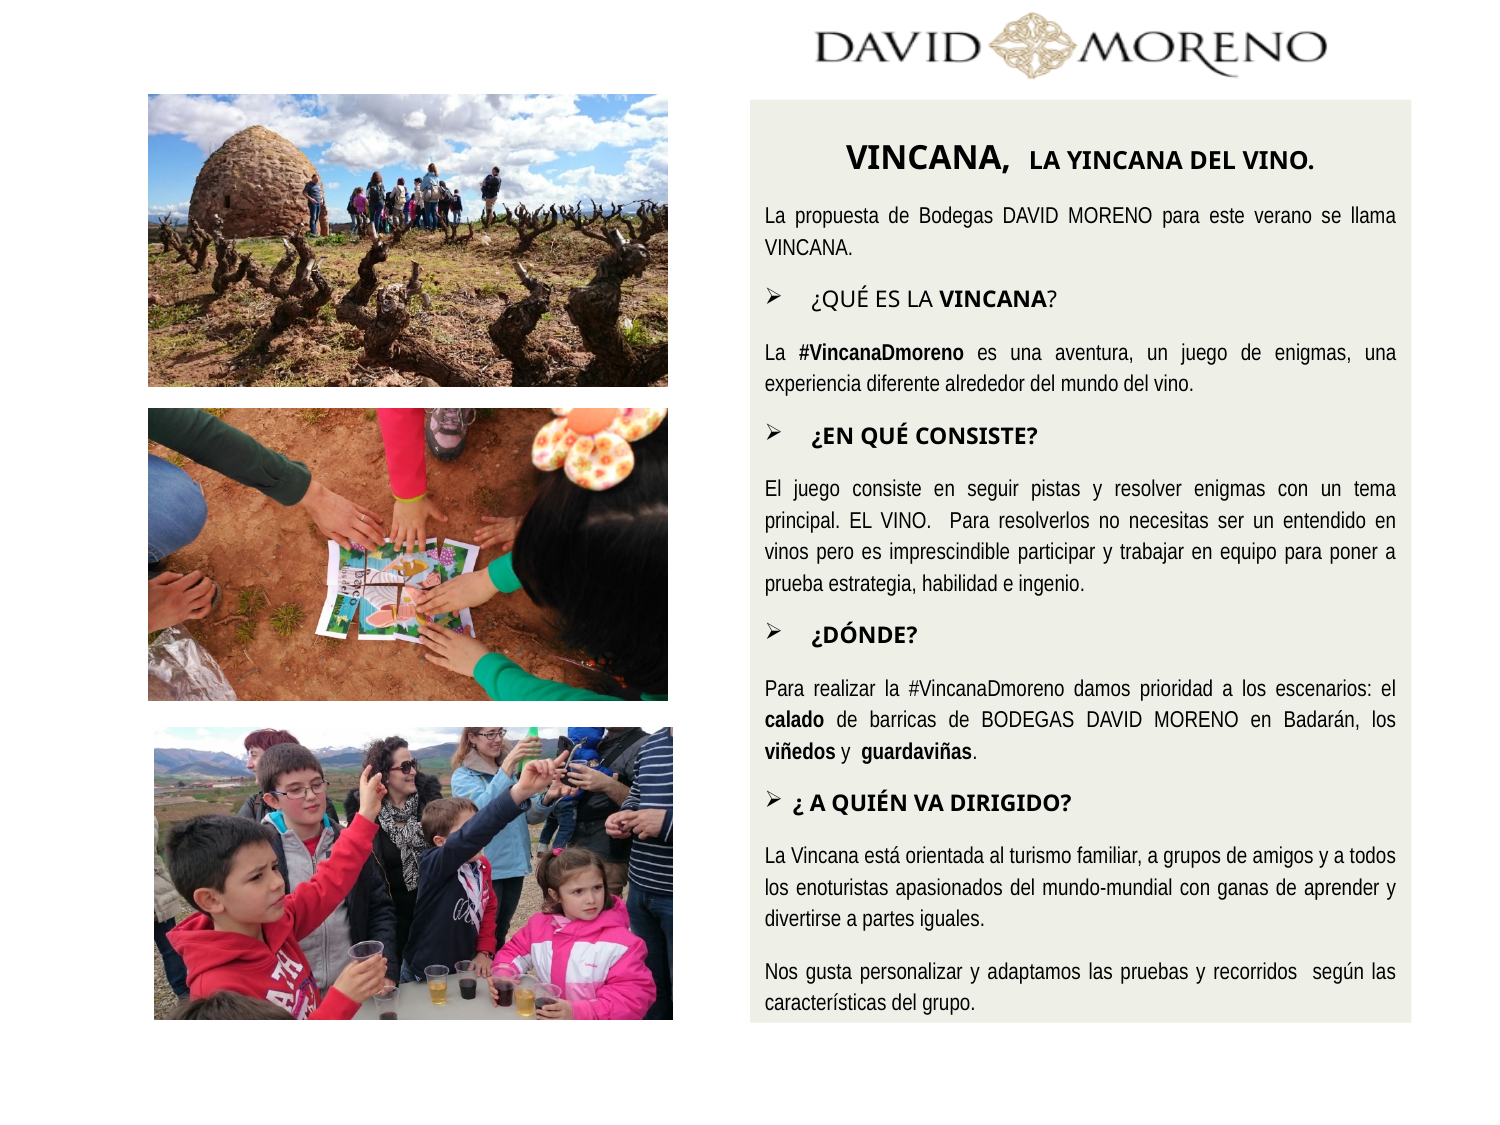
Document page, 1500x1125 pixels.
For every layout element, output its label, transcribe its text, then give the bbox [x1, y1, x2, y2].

picture [796, 11, 1341, 81]
text_box VINCANA, LA YINCANA DEL VINO. La propuesta de Bodegas DAVID MORENO para este verano se llama VINCANA. ¿QUÉ ES LA VINCANA? La #VincanaDmoreno es una aventura, un juego de enigmas, una experiencia diferente alrededor del mundo del vino. ¿EN QUÉ CONSISTE? El juego consiste en seguir pistas y resolver enigmas con un tema principal. EL VINO. Para resolverlos no necesitas ser un entendido en vinos pero es imprescindible participar y trabajar en equipo para poner a prueba estrategia, habilidad e ingenio. ¿DÓNDE? Para realizar la #VincanaDmoreno damos prioridad a los escenarios: el calado de barricas de BODEGAS DAVID MORENO en Badarán, los viñedos y guardaviñas. ¿ A QUIÉN VA DIRIGIDO? La Vincana está orientada al turismo familiar, a grupos de amigos y a todos los enoturistas apasionados del mundo-mundial con ganas de aprender y divertirse a partes iguales. Nos gusta personalizar y adaptamos las pruebas y recorridos según las características del grupo. [750, 99, 1412, 1023]
picture [147, 408, 668, 702]
picture [147, 94, 668, 387]
picture [153, 727, 674, 1020]
